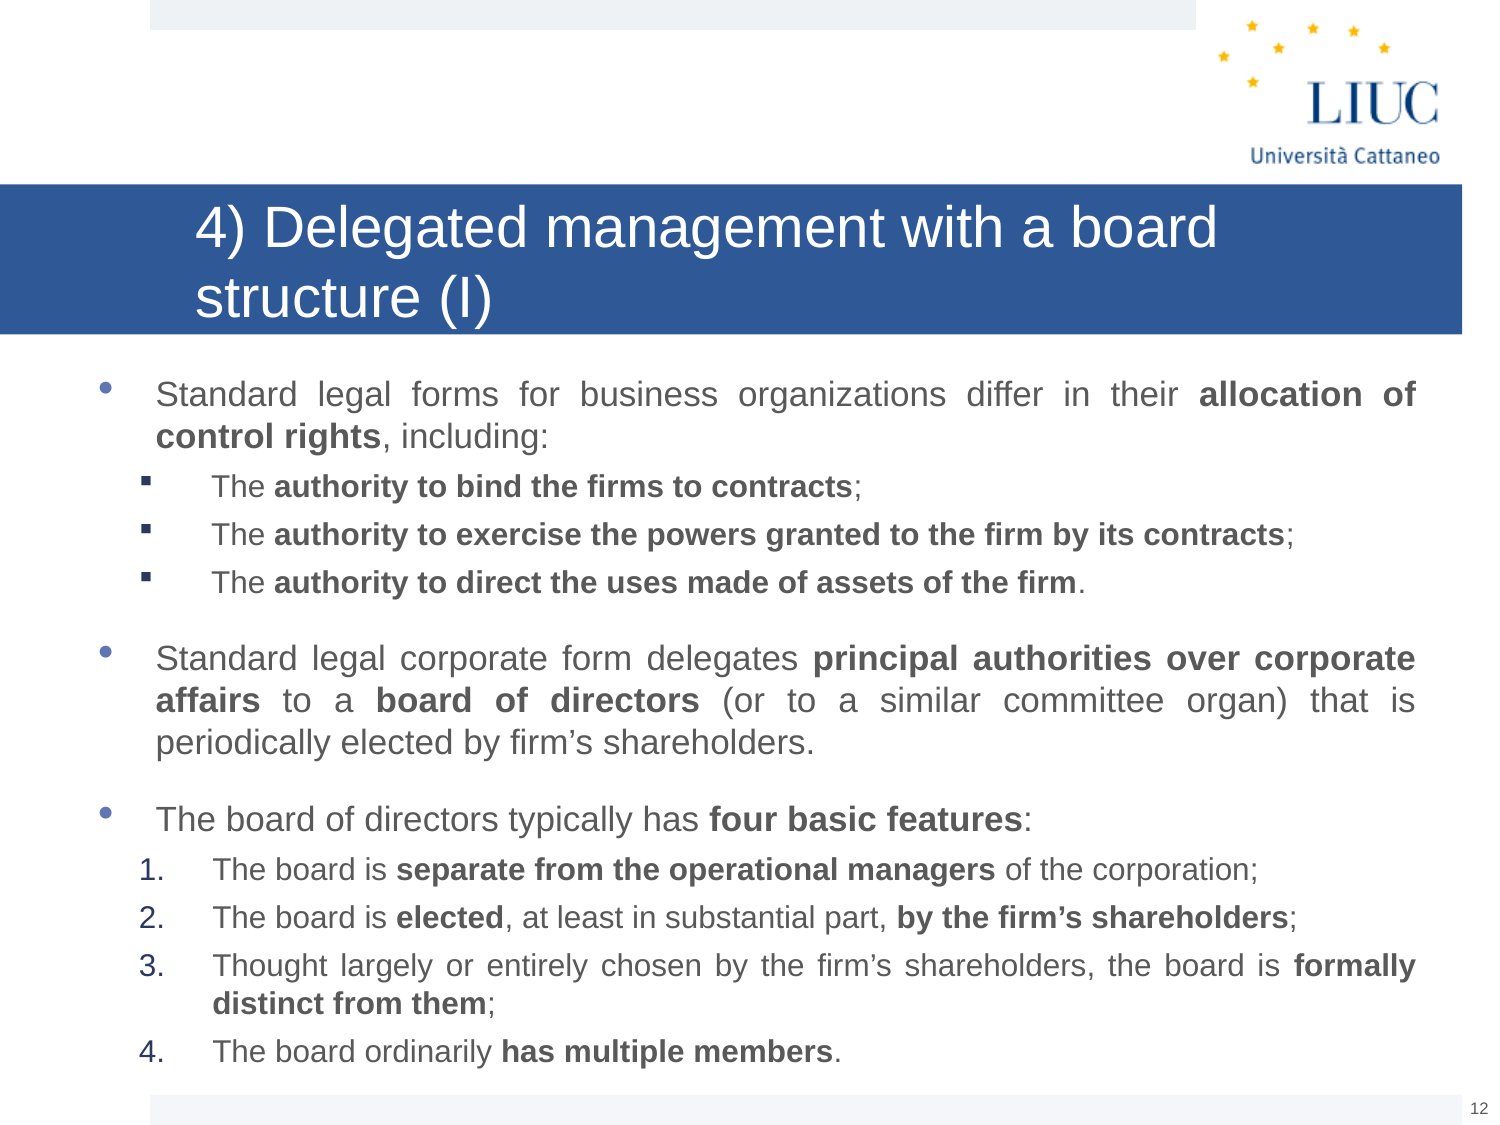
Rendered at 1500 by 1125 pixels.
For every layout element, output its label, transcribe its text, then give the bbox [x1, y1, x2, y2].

title 4) Delegated management with a board structure (I) [0, 184, 1463, 335]
picture [1196, 0, 1463, 183]
slide_number 11 [1441, 1077, 1500, 1125]
list Standard legal forms for business organizations differ in their allocation of control rights, including: The authority to bind the firms to contracts; The authority to exercise the powers granted to the firm by its contracts; The authority to direct the uses made of assets of the firm. Standard legal corporate form delegates principal authorities over corporate affairs to a board of directors (or to a similar committee organ) that is periodically elected by firm’s shareholders. The board of directors typically has four basic features: The board is separate from the operational managers of the corporation; The board is elected, at least in substantial part, by the firm’s shareholders; Thought largely or entirely chosen by the firm’s shareholders, the board is formally distinct from them; The board ordinarily has multiple members. [85, 364, 1432, 1078]
